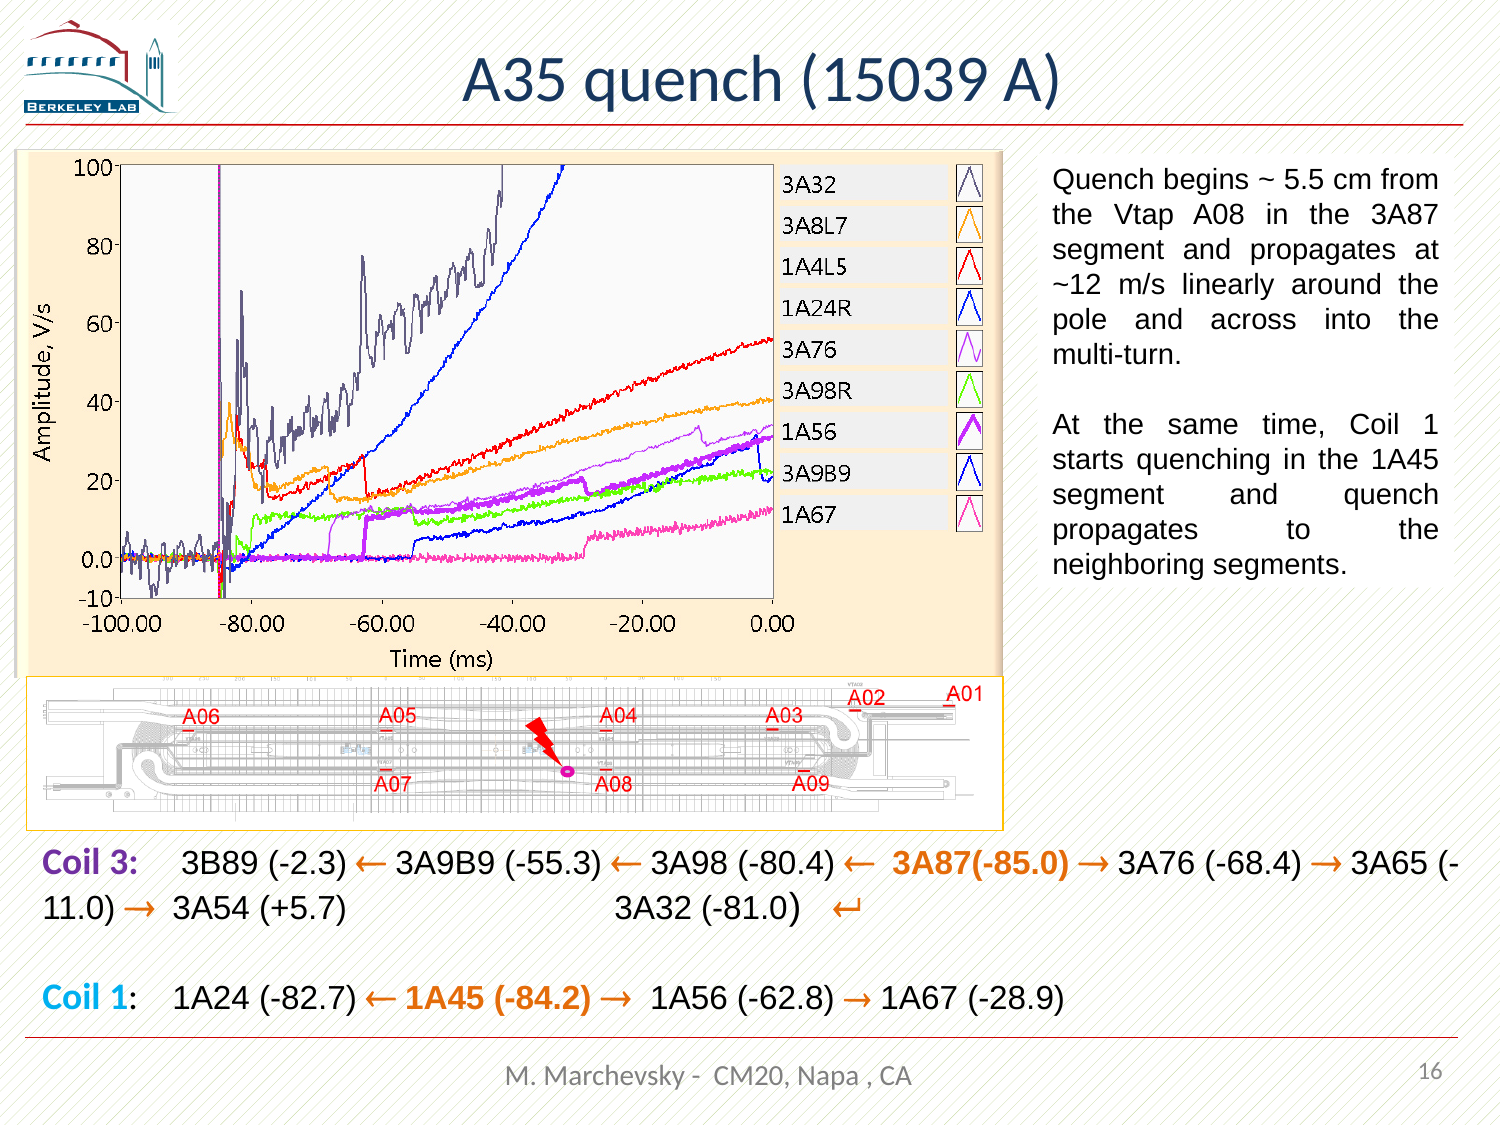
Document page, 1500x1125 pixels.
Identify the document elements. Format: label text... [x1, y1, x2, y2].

picture [14, 149, 1003, 831]
picture [24, 20, 178, 113]
text_box Quench begins ~ 5.5 cm from the Vtap A08 in the 3A87 segment and propagates at ~12 m/s linearly around the pole and across into the multi-turn. At the same time, Coil 1 starts quenching in the 1A45 segment and quench propagates to the neighboring segments. [1037, 153, 1455, 588]
title A35 quench (15039 A) [87, 24, 1438, 125]
text_box Coil 3: 3B89 (-2.3)  3A9B9 (-55.3)  3A98 (-80.4)  3A87(-85.0)  3A76 (-68.4)  3A65 (-11.0)  3A54 (+5.7) 3A32 (-81.0)  Coil 1: 1A24 (-82.7)  1A45 (-84.2)  1A56 (-62.8)  1A67 (-28.9) [27, 829, 1488, 1025]
